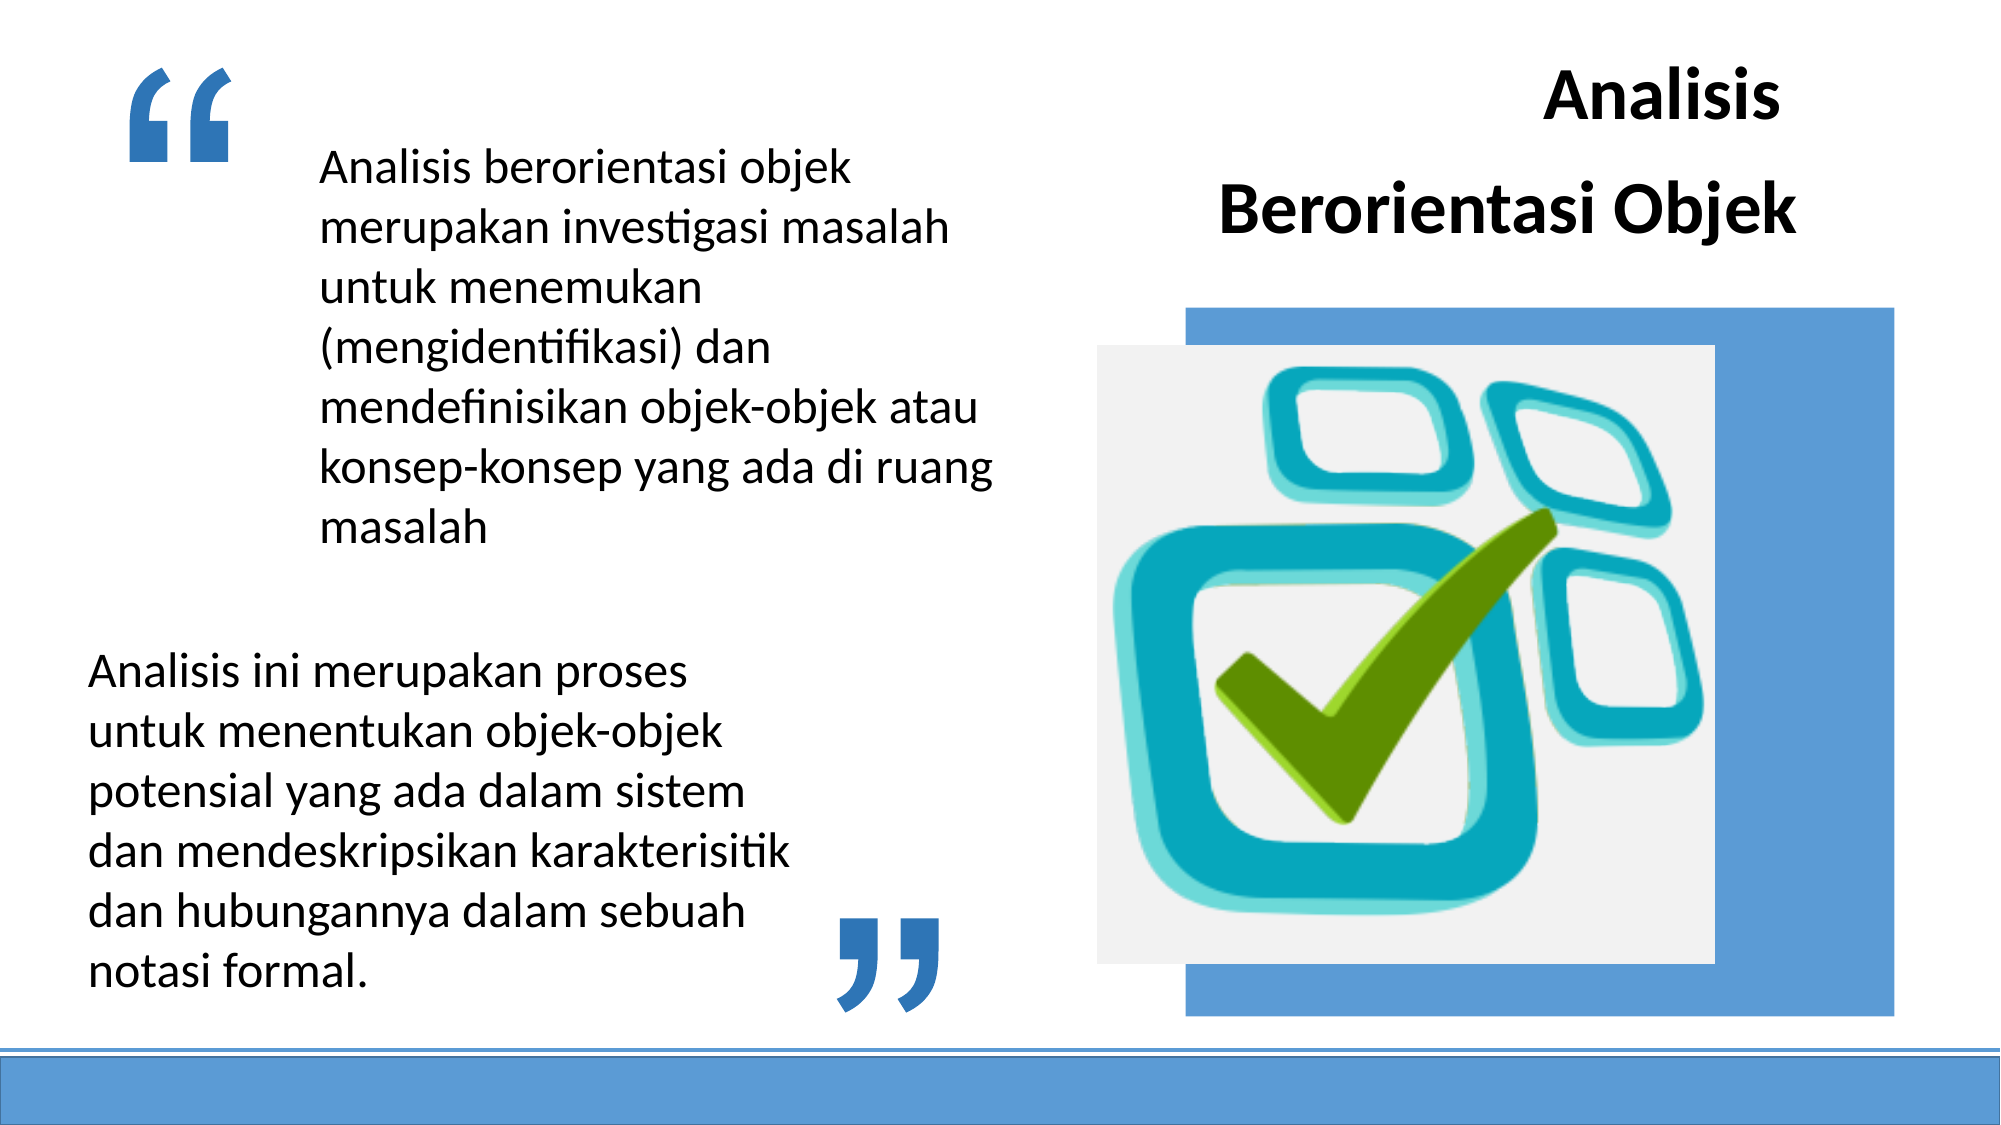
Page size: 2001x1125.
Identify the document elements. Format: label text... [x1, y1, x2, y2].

text_box [0, 1056, 2000, 1125]
text_box Analisis berorientasi objek merupakan investigasi masalah untuk menemukan (mengidentifikasi) dan mendefinisikan objek-objek atau konsep-konsep yang ada di ruang masalah [304, 125, 1043, 561]
picture [1096, 345, 1715, 964]
text_box [835, 917, 879, 1014]
text_box [189, 66, 233, 163]
text_box Analisis ini merupakan proses untuk menentukan objek-objek potensial yang ada dalam sistem dan mendeskripsikan karakterisitik dan hubungannya dalam sebuah notasi formal. [73, 630, 826, 1005]
text_box [128, 66, 172, 163]
text_box [896, 917, 940, 1014]
text_box Analisis Berorientasi Objek [1116, 42, 1814, 241]
